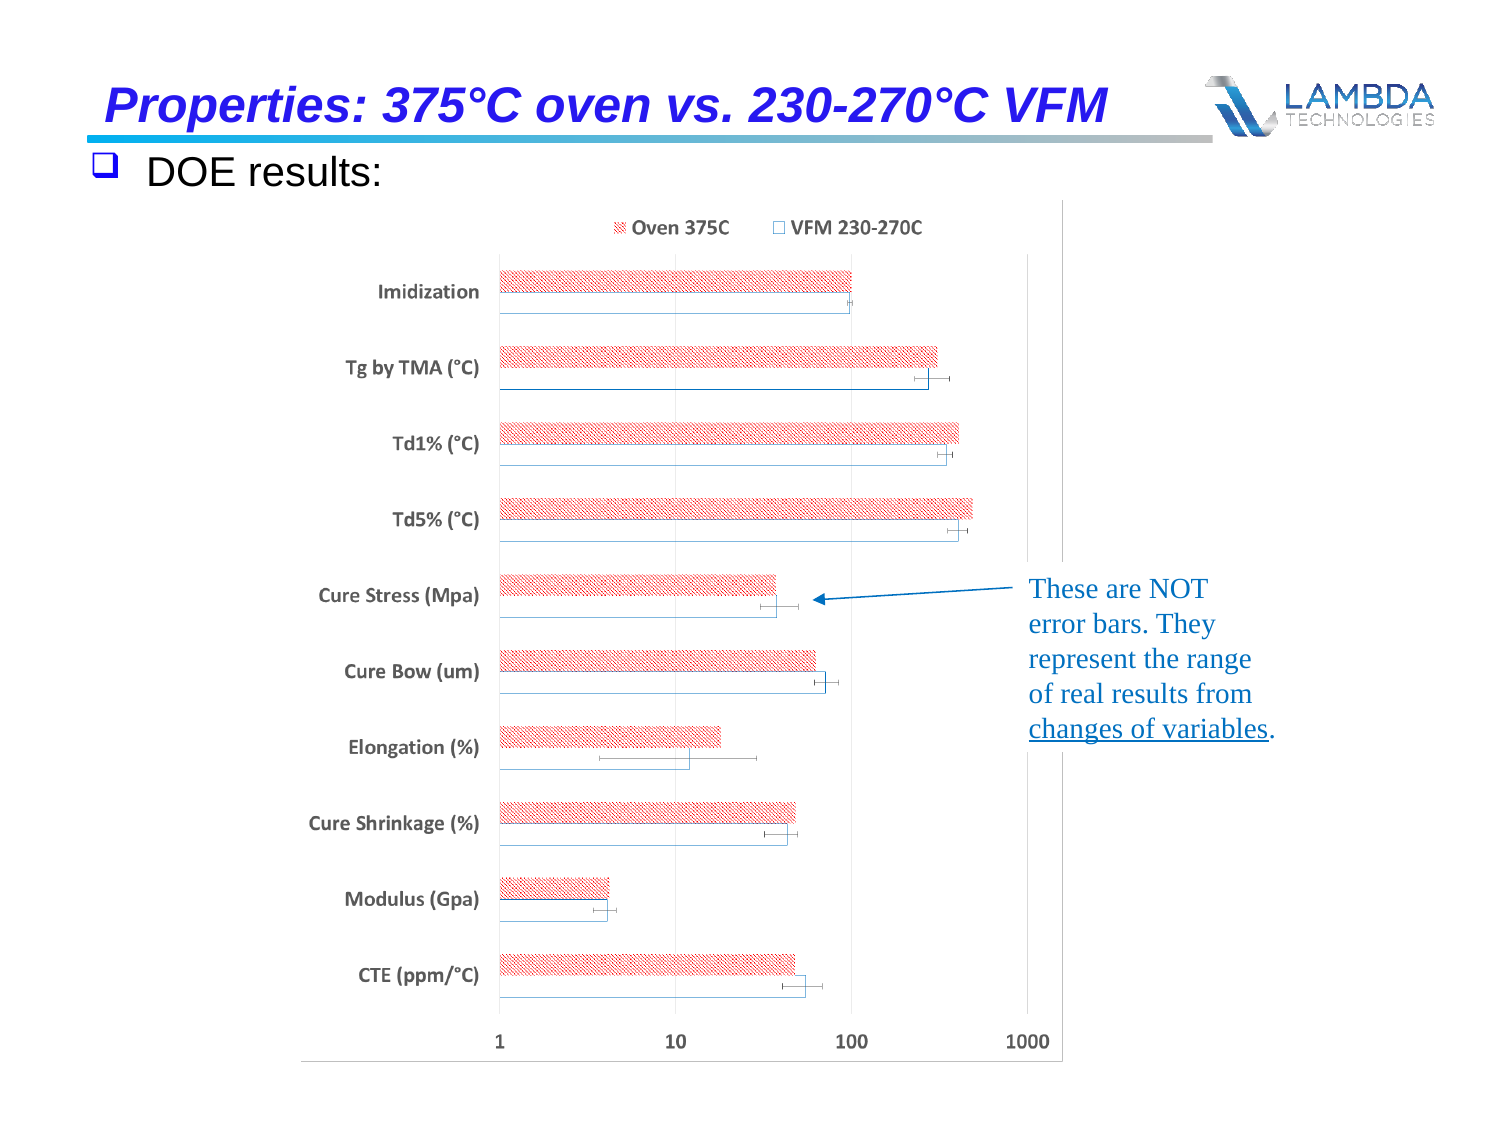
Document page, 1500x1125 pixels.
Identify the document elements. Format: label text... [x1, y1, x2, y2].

text_box These are NOT error bars. They represent the range of real results from changes of variables. [1066, 562, 1291, 752]
picture [299, 199, 1063, 1063]
picture [1424, 67, 1434, 137]
title Properties: 375°C oven vs. 230-270°C VFM [89, 51, 1424, 137]
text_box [812, 587, 1013, 601]
list DOE results: [75, 137, 1425, 993]
